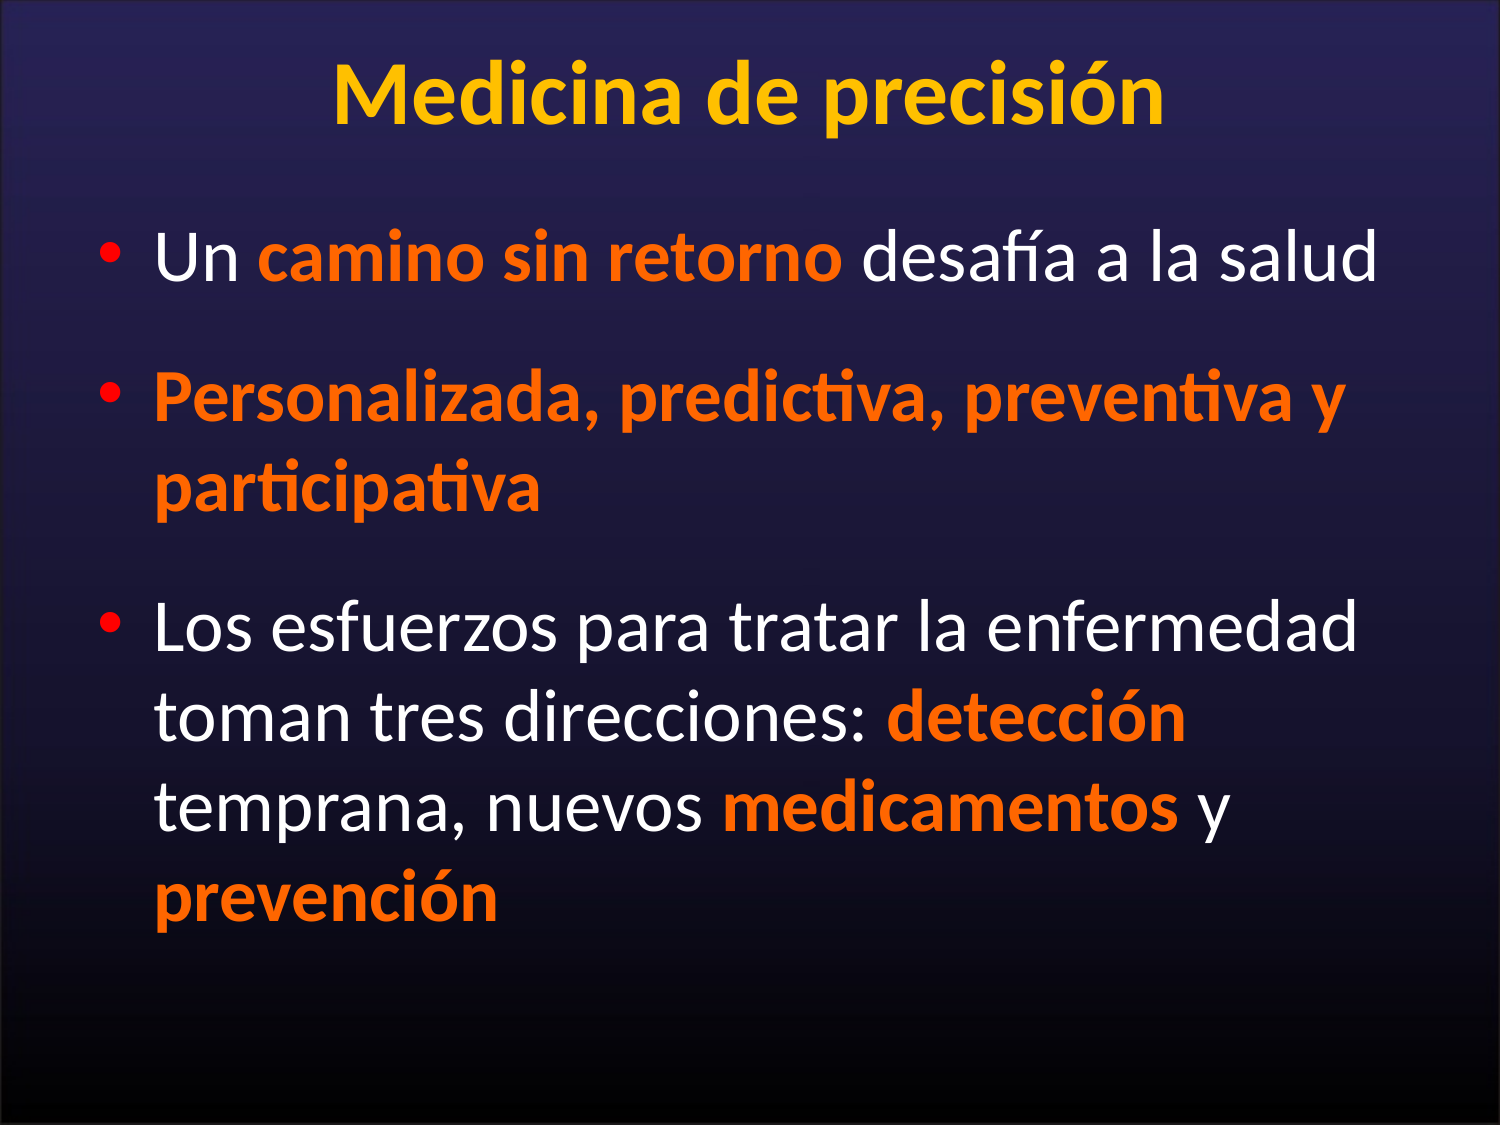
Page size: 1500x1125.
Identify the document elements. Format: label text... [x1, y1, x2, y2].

list Un camino sin retorno desafía a la salud Personalizada, predictiva, preventiva y participativa Los esfuerzos para tratar la enfermedad toman tres direcciones: detección temprana, nuevos medicamentos y prevención [82, 199, 1432, 1067]
picture [0, 176, 1500, 1125]
title Medicina de precisión [0, 0, 1500, 176]
